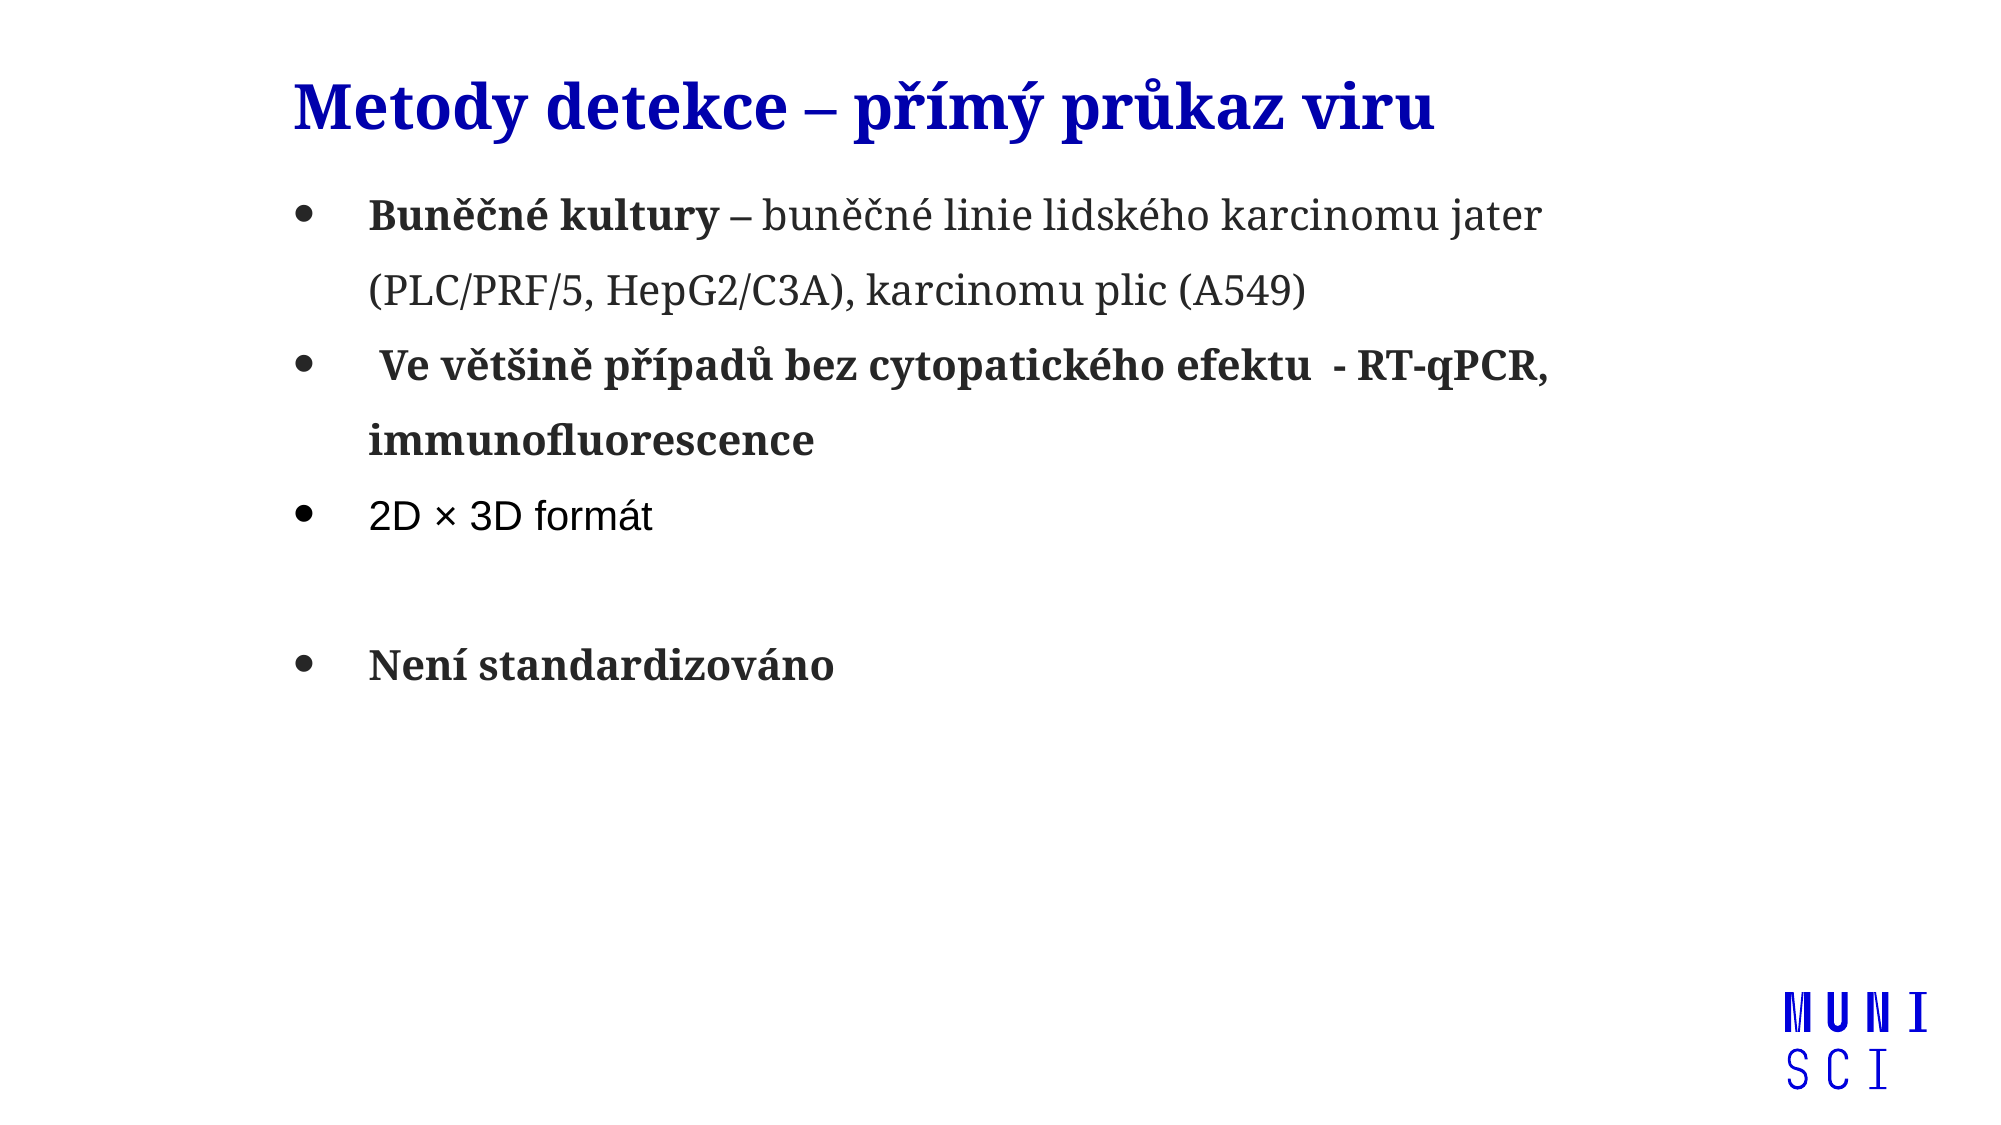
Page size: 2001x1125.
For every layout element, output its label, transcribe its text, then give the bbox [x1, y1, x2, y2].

title Metody detekce – přímý průkaz viru [278, 51, 1779, 194]
text_box Buněčné kultury – buněčné linie lidského karcinomu jater (PLC/PRF/5, HepG2/C3A), karcinomu plic (A549) Ve většině případů bez cytopatického efektu - RT-qPCR, immunofluorescence 2D × 3D formát Není standardizováno [278, 155, 1721, 846]
